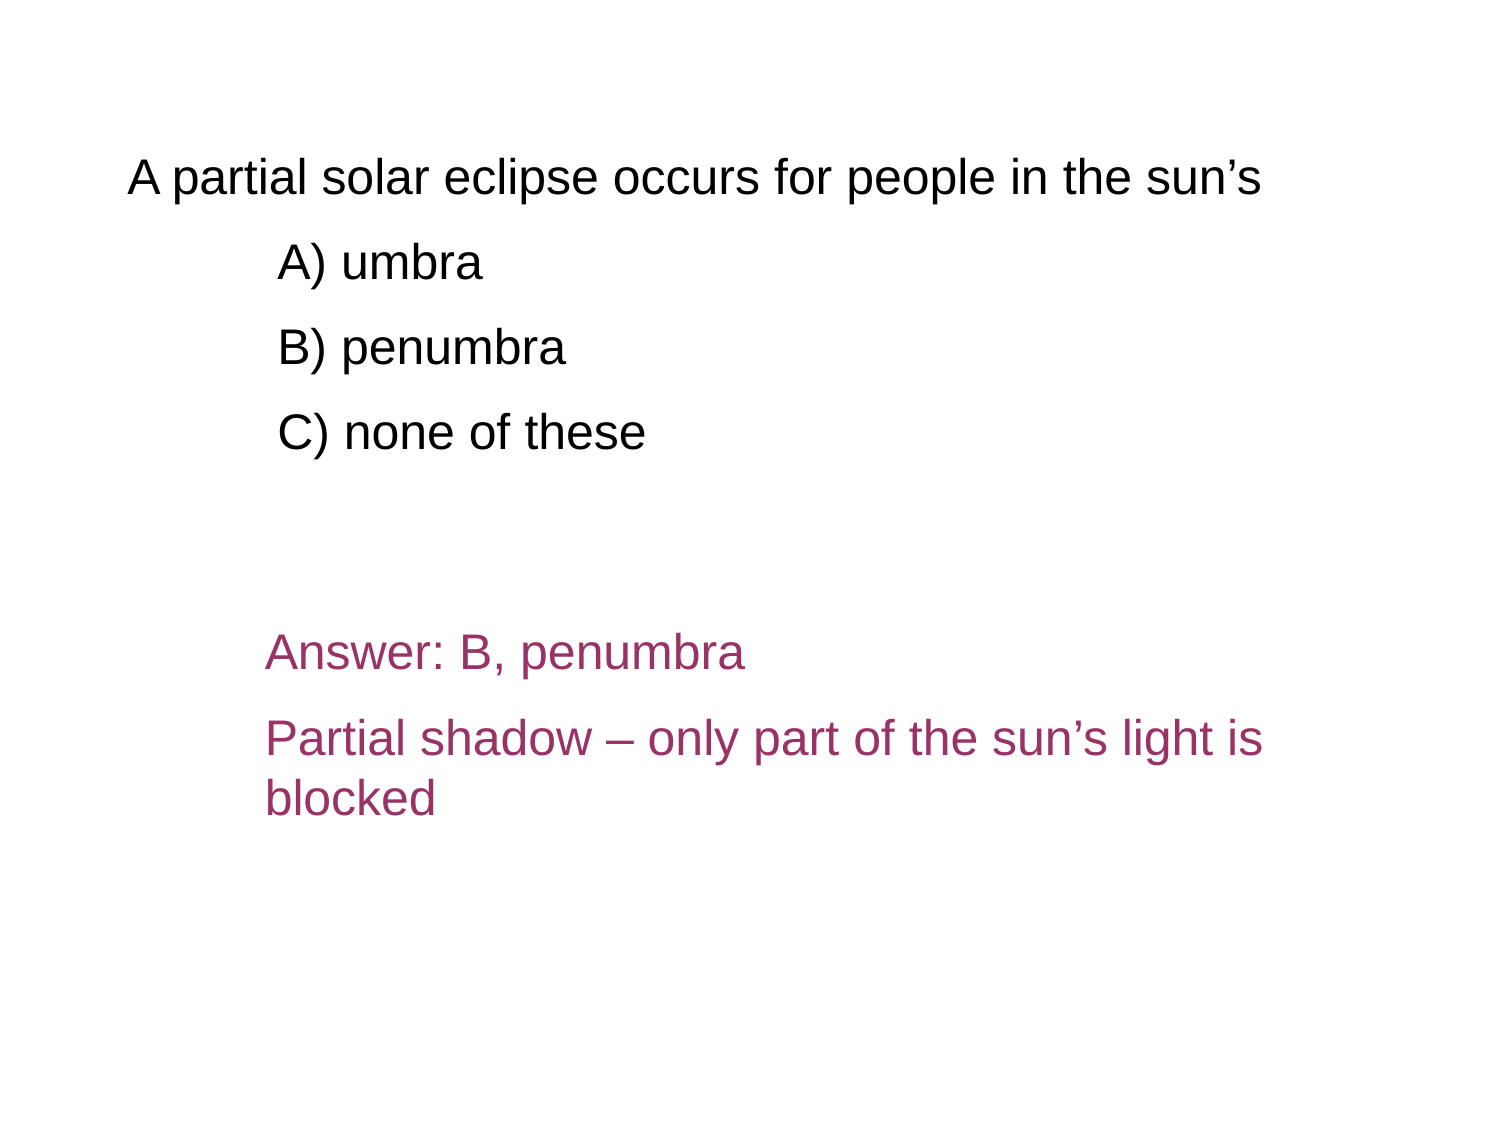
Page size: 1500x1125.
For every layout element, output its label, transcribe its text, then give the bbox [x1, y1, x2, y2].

text_box A partial solar eclipse occurs for people in the sun’s A) umbra B) penumbra C) none of these [112, 137, 1375, 468]
text_box Answer: B, penumbra Partial shadow – only part of the sun’s light is blocked [249, 612, 1338, 833]
